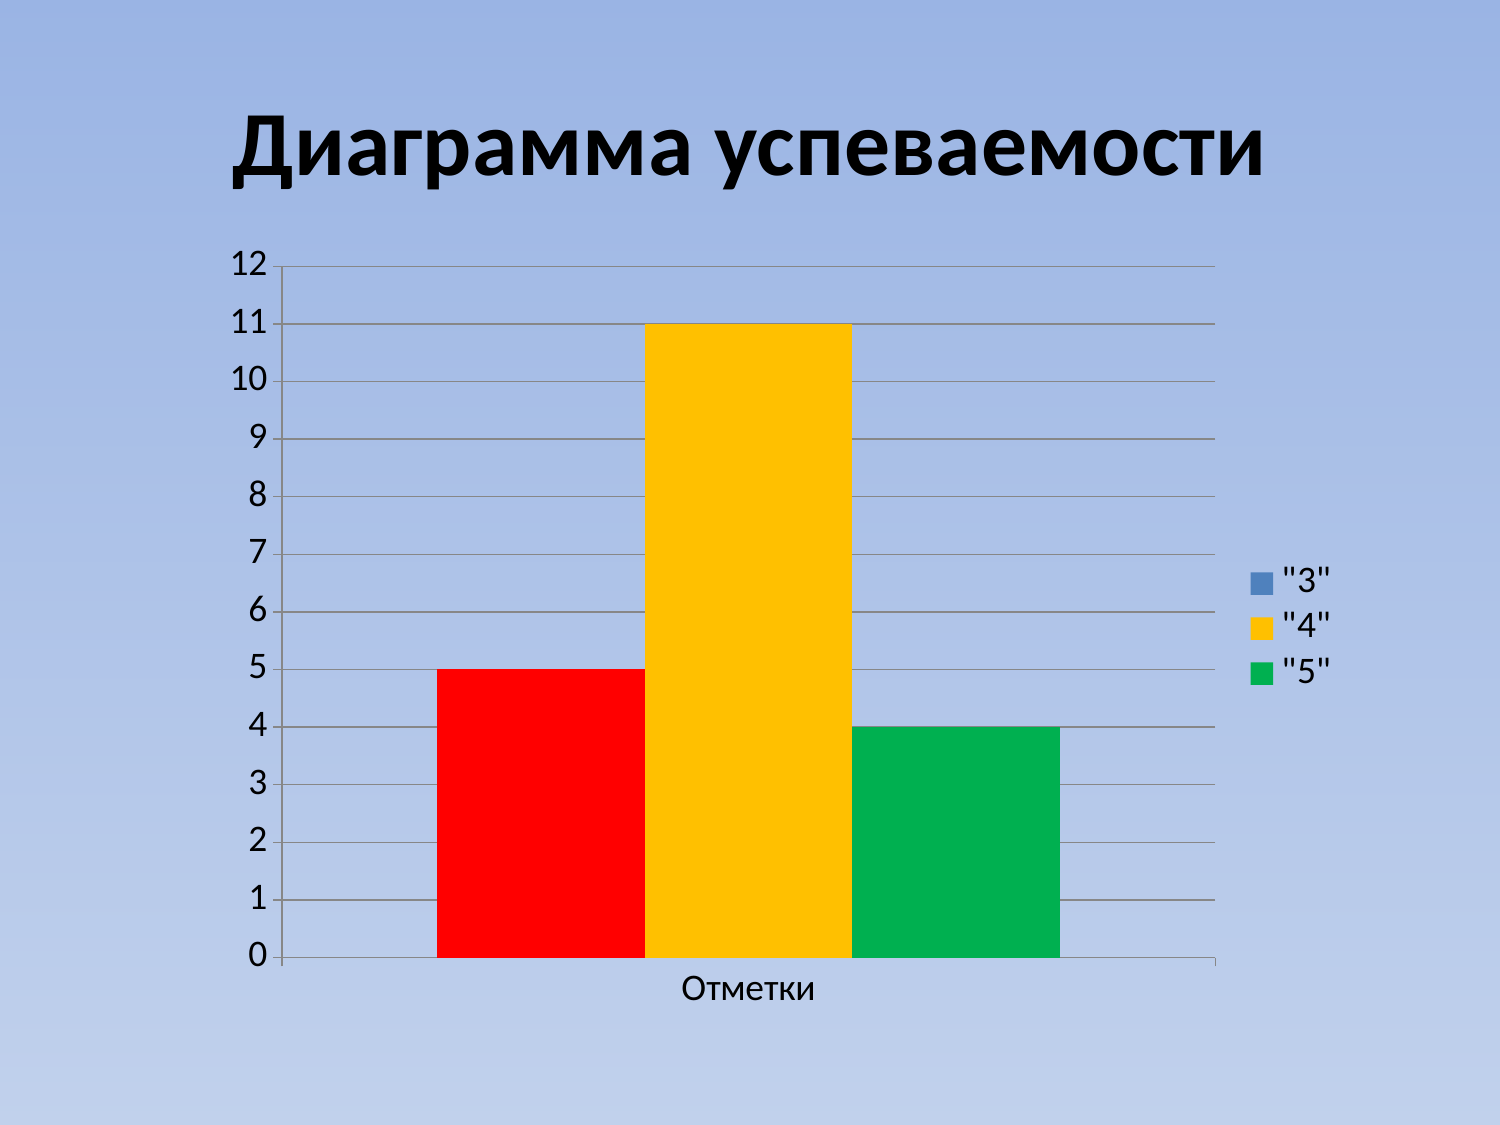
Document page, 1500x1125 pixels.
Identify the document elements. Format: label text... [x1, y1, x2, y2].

title Диаграмма успеваемости [75, 45, 1425, 233]
chart [206, 231, 1357, 1026]
